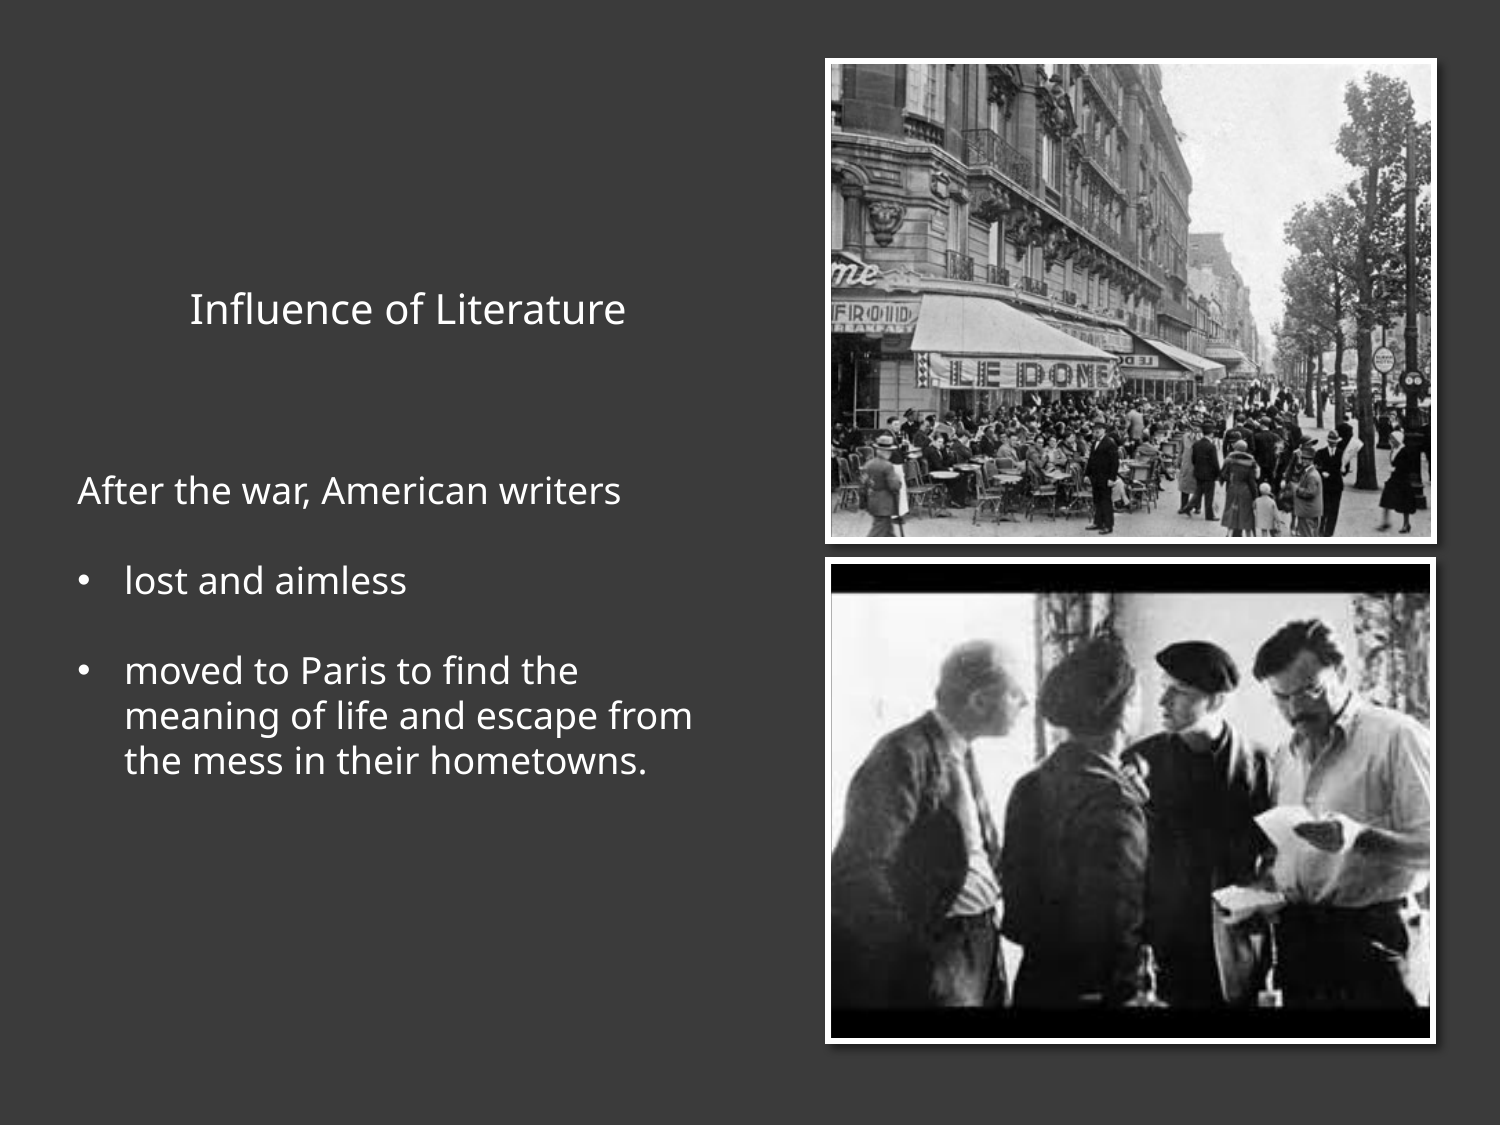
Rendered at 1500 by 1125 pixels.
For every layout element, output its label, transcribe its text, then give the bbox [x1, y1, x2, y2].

picture [830, 63, 1432, 538]
text_box Influence of Literature After the war, American writers lost and aimless moved to Paris to find the meaning of life and escape from the mess in their hometowns. [62, 275, 755, 835]
picture [830, 563, 1431, 1038]
